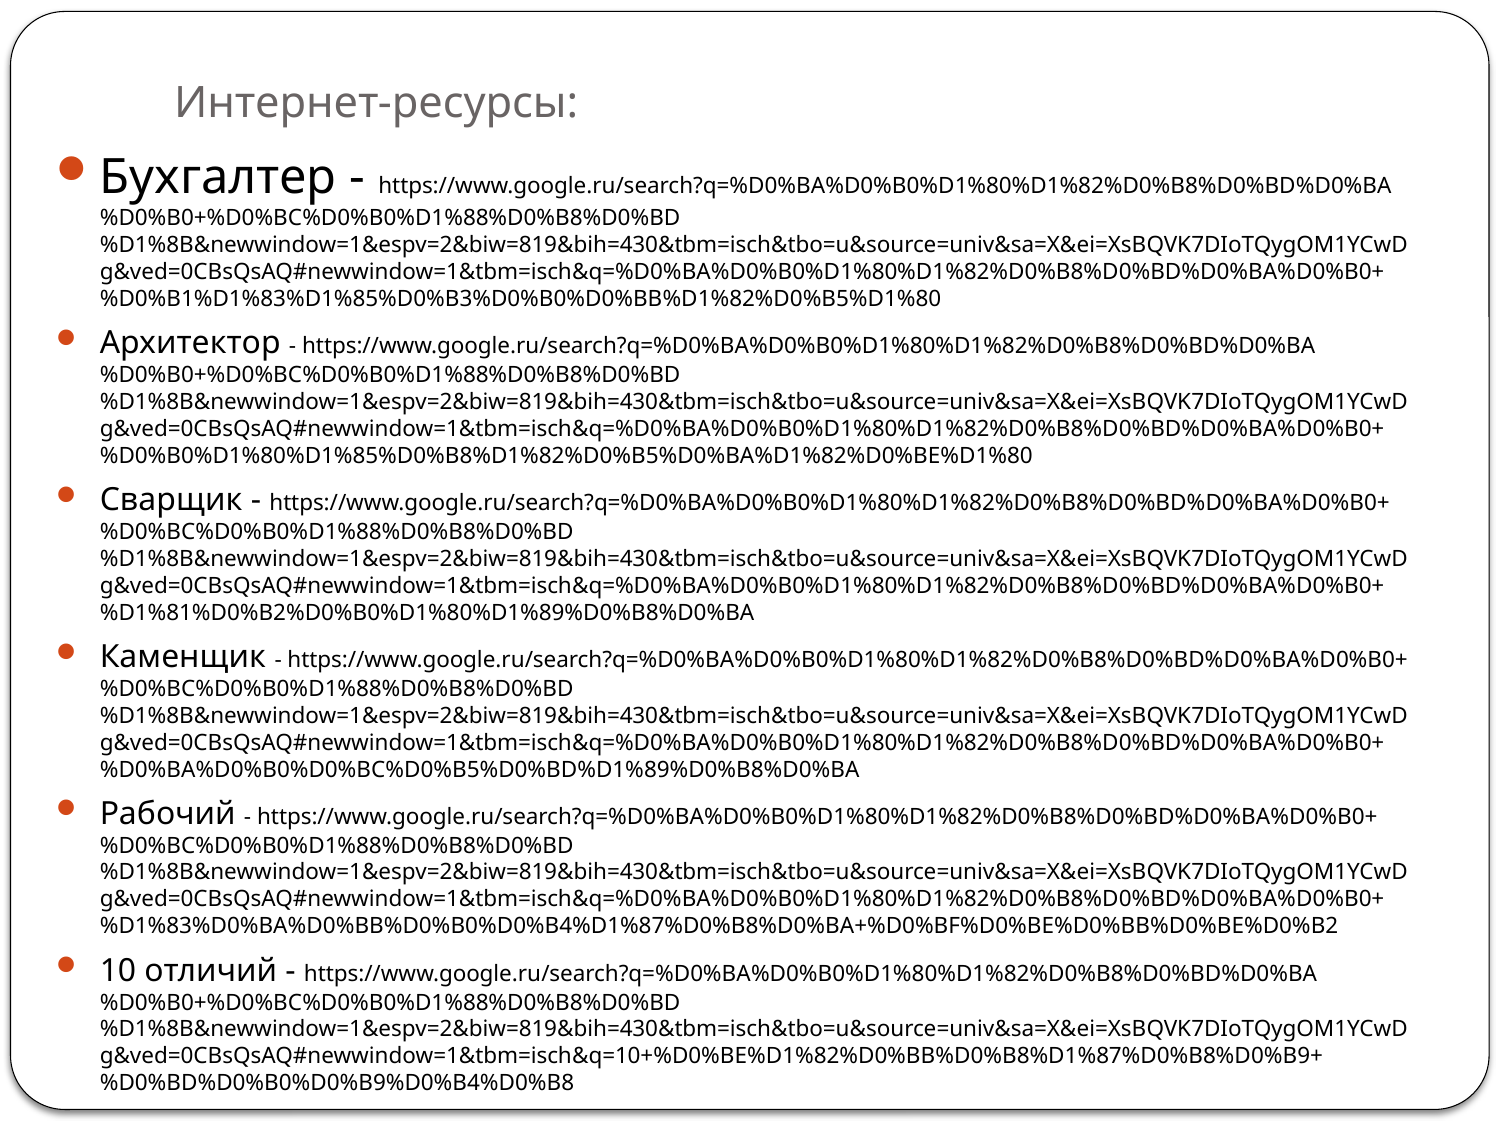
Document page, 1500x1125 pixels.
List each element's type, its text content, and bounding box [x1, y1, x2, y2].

title Интернет-ресурсы: [159, 66, 1435, 141]
list Бухгалтер - https://www.google.ru/search?q=%D0%BA%D0%B0%D1%80%D1%82%D0%B8%D0%BD%D0%BA%D0%B0+%D0%BC%D0%B0%D1%88%D0%B8%D0%BD%D1%8B&newwindow=1&espv=2&biw=819&bih=430&tbm=isch&tbo=u&source=univ&sa=X&ei=XsBQVK7DIoTQygOM1YCwDg&ved=0CBsQsAQ#newwindow=1&tbm=isch&q=%D0%BA%D0%B0%D1%80%D1%82%D0%B8%D0%BD%D0%BA%D0%B0+%D0%B1%D1%83%D1%85%D0%B3%D0%B0%D0%BB%D1%82%D0%B5%D1%80 Архитектор - https://www.google.ru/search?q=%D0%BA%D0%B0%D1%80%D1%82%D0%B8%D0%BD%D0%BA%D0%B0+%D0%BC%D0%B0%D1%88%D0%B8%D0%BD%D1%8B&newwindow=1&espv=2&biw=819&bih=430&tbm=isch&tbo=u&source=univ&sa=X&ei=XsBQVK7DIoTQygOM1YCwDg&ved=0CBsQsAQ#newwindow=1&tbm=isch&q=%D0%BA%D0%B0%D1%80%D1%82%D0%B8%D0%BD%D0%BA%D0%B0+%D0%B0%D1%80%D1%85%D0%B8%D1%82%D0%B5%D0%BA%D1%82%D0%BE%D1%80 Сварщик - https://www.google.ru/search?q=%D0%BA%D0%B0%D1%80%D1%82%D0%B8%D0%BD%D0%BA%D0%B0+%D0%BC%D0%B0%D1%88%D0%B8%D0%BD%D1%8B&newwindow=1&espv=2&biw=819&bih=430&tbm=isch&tbo=u&source=univ&sa=X&ei=XsBQVK7DIoTQygOM1YCwDg&ved=0CBsQsAQ#newwindow=1&tbm=isch&q=%D0%BA%D0%B0%D1%80%D1%82%D0%B8%D0%BD%D0%BA%D0%B0+%D1%81%D0%B2%D0%B0%D1%80%D1%89%D0%B8%D0%BA Каменщик - https://www.google.ru/search?q=%D0%BA%D0%B0%D1%80%D1%82%D0%B8%D0%BD%D0%BA%D0%B0+%D0%BC%D0%B0%D1%88%D0%B8%D0%BD%D1%8B&newwindow=1&espv=2&biw=819&bih=430&tbm=isch&tbo=u&source=univ&sa=X&ei=XsBQVK7DIoTQygOM1YCwDg&ved=0CBsQsAQ#newwindow=1&tbm=isch&q=%D0%BA%D0%B0%D1%80%D1%82%D0%B8%D0%BD%D0%BA%D0%B0+%D0%BA%D0%B0%D0%BC%D0%B5%D0%BD%D1%89%D0%B8%D0%BA Рабочий - https://www.google.ru/search?q=%D0%BA%D0%B0%D1%80%D1%82%D0%B8%D0%BD%D0%BA%D0%B0+%D0%BC%D0%B0%D1%88%D0%B8%D0%BD%D1%8B&newwindow=1&espv=2&biw=819&bih=430&tbm=isch&tbo=u&source=univ&sa=X&ei=XsBQVK7DIoTQygOM1YCwDg&ved=0CBsQsAQ#newwindow=1&tbm=isch&q=%D0%BA%D0%B0%D1%80%D1%82%D0%B8%D0%BD%D0%BA%D0%B0+%D1%83%D0%BA%D0%BB%D0%B0%D0%B4%D1%87%D0%B8%D0%BA+%D0%BF%D0%BE%D0%BB%D0%BE%D0%B2 10 отличий - https://www.google.ru/search?q=%D0%BA%D0%B0%D1%80%D1%82%D0%B8%D0%BD%D0%BA%D0%B0+%D0%BC%D0%B0%D1%88%D0%B8%D0%BD%D1%8B&newwindow=1&espv=2&biw=819&bih=430&tbm=isch&tbo=u&source=univ&sa=X&ei=XsBQVK7DIoTQygOM1YCwDg&ved=0CBsQsAQ#newwindow=1&tbm=isch&q=10+%D0%BE%D1%82%D0%BB%D0%B8%D1%87%D0%B8%D0%B9+%D0%BD%D0%B0%D0%B9%D0%B4%D0%B8 [41, 137, 1425, 1125]
